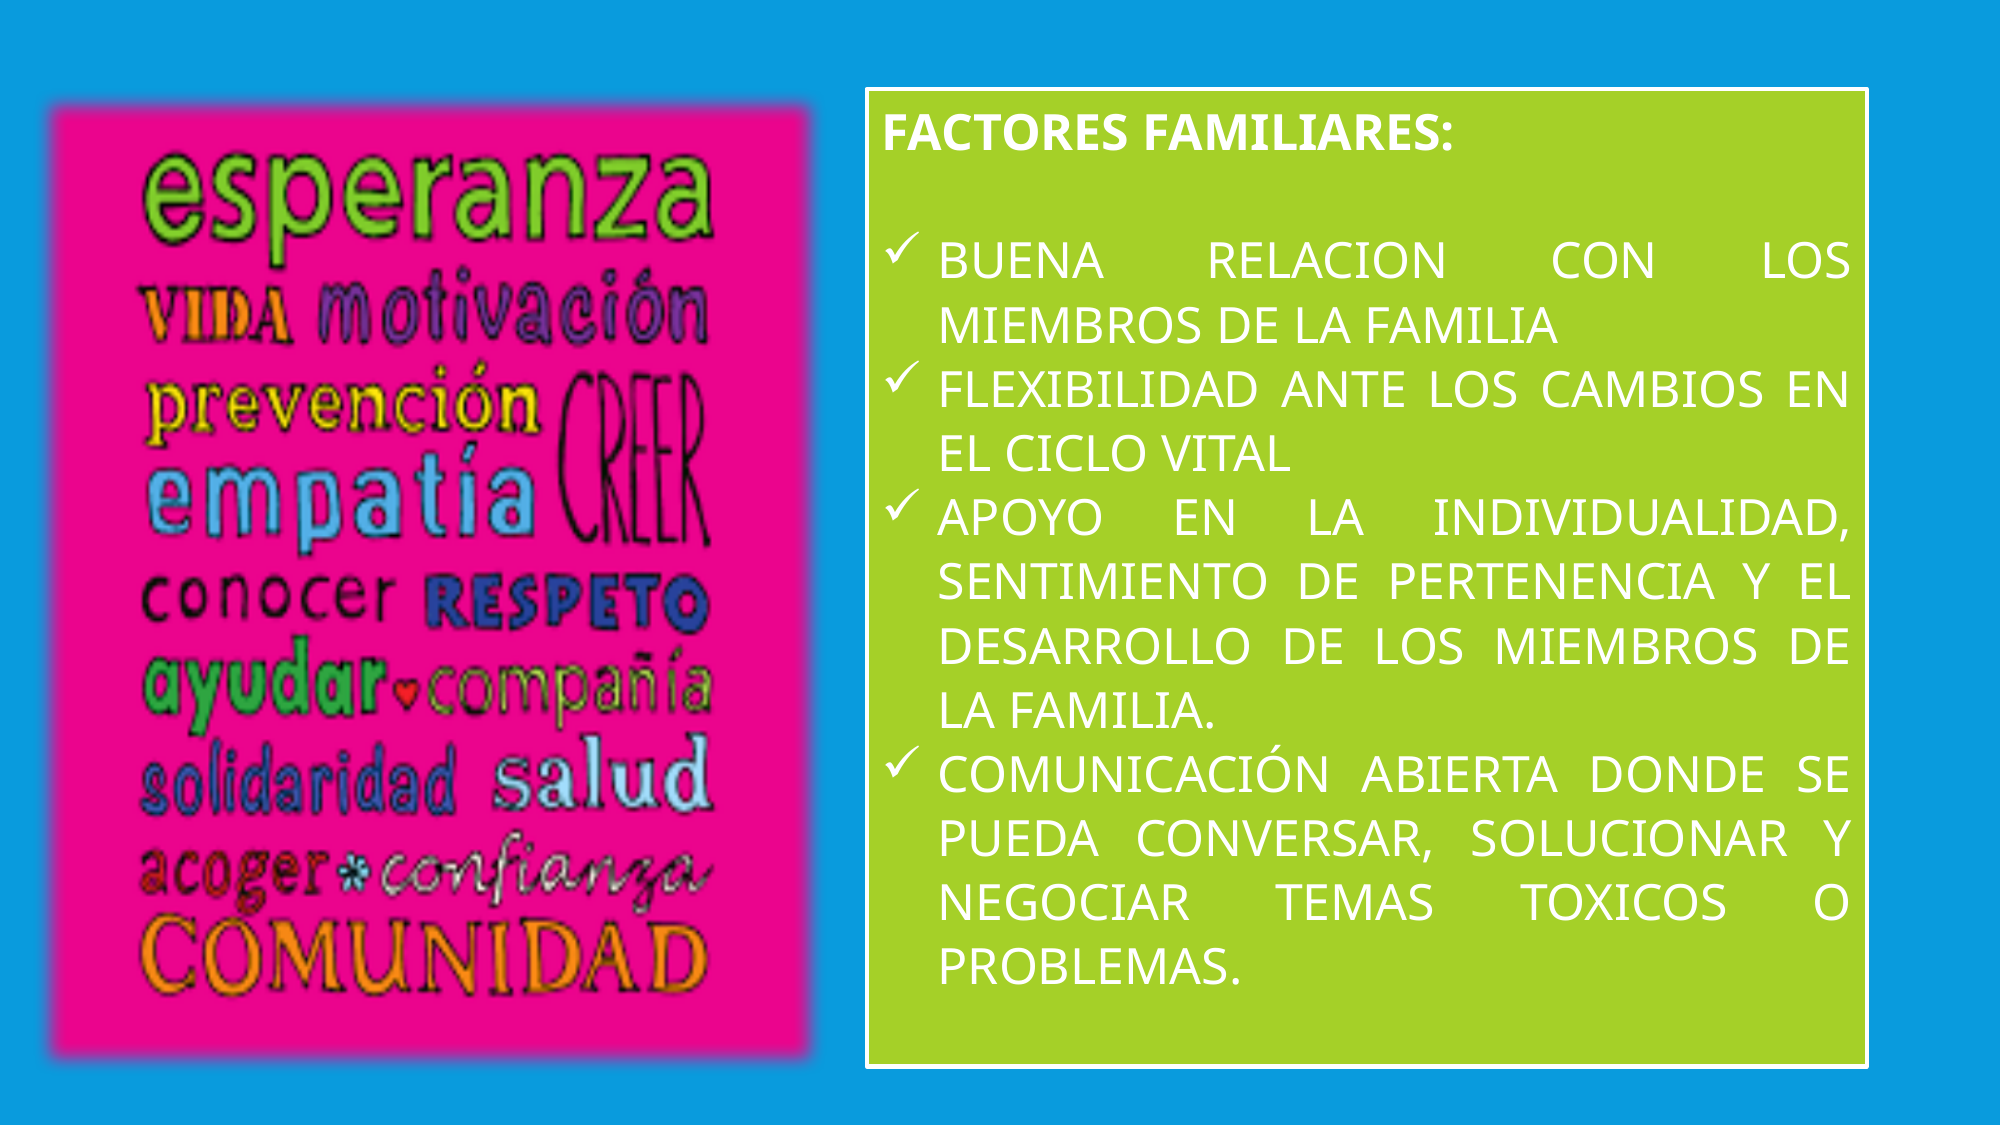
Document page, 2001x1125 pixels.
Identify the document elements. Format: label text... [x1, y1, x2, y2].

picture [38, 93, 821, 1070]
text_box FACTORES FAMILIARES: BUENA RELACION CON LOS MIEMBROS DE LA FAMILIA FLEXIBILIDAD ANTE LOS CAMBIOS EN EL CICLO VITAL APOYO EN LA INDIVIDUALIDAD, SENTIMIENTO DE PERTENENCIA Y EL DESARROLLO DE LOS MIEMBROS DE LA FAMILIA. COMUNICACIÓN ABIERTA DONDE SE PUEDA CONVERSAR, SOLUCIONAR Y NEGOCIAR TEMAS TOXICOS O PROBLEMAS. [865, 87, 1869, 1069]
